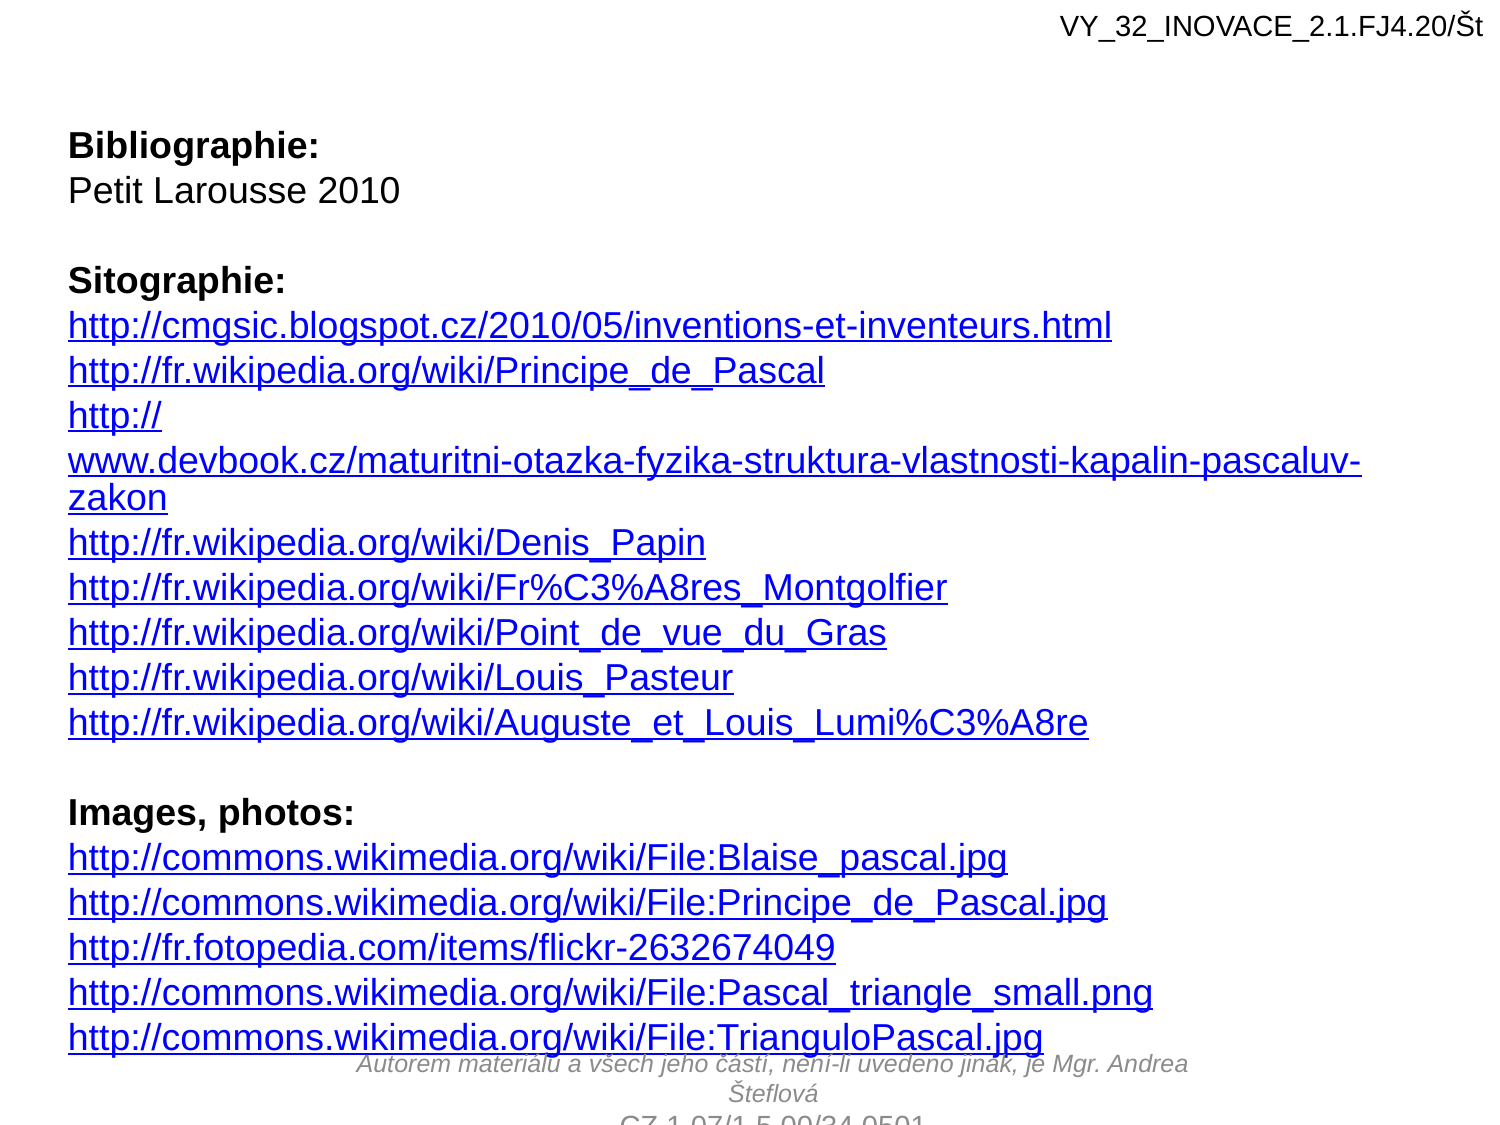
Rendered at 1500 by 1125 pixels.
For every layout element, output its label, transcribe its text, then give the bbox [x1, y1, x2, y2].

footer Autorem materiálu a všech jeho částí, není-li uvedeno jinak, je Mgr. Andrea Šteflová CZ.1.07/1.5.00/34.0501 [292, 1065, 1254, 1125]
text_box VY_32_INOVACE_2.1.FJ4.20/Št [1045, 0, 1500, 50]
text_box Bibliographie: Petit Larousse 2010 Sitographie: http://cmgsic.blogspot.cz/2010/05/inventions-et-inventeurs.html http://fr.wikipedia.org/wiki/Principe_de_Pascal http://www.devbook.cz/maturitni-otazka-fyzika-struktura-vlastnosti-kapalin-pascaluv-zakon http://fr.wikipedia.org/wiki/Denis_Papin http://fr.wikipedia.org/wiki/Fr%C3%A8res_Montgolfier http://fr.wikipedia.org/wiki/Point_de_vue_du_Gras http://fr.wikipedia.org/wiki/Louis_Pasteur http://fr.wikipedia.org/wiki/Auguste_et_Louis_Lumi%C3%A8re Images, photos: http://commons.wikimedia.org/wiki/File:Blaise_pascal.jpg http://commons.wikimedia.org/wiki/File:Principe_de_Pascal.jpg http://fr.fotopedia.com/items/flickr-2632674049 http://commons.wikimedia.org/wiki/File:Pascal_triangle_small.png http://commons.wikimedia.org/wiki/File:TrianguloPascal.jpg [53, 113, 1388, 1029]
